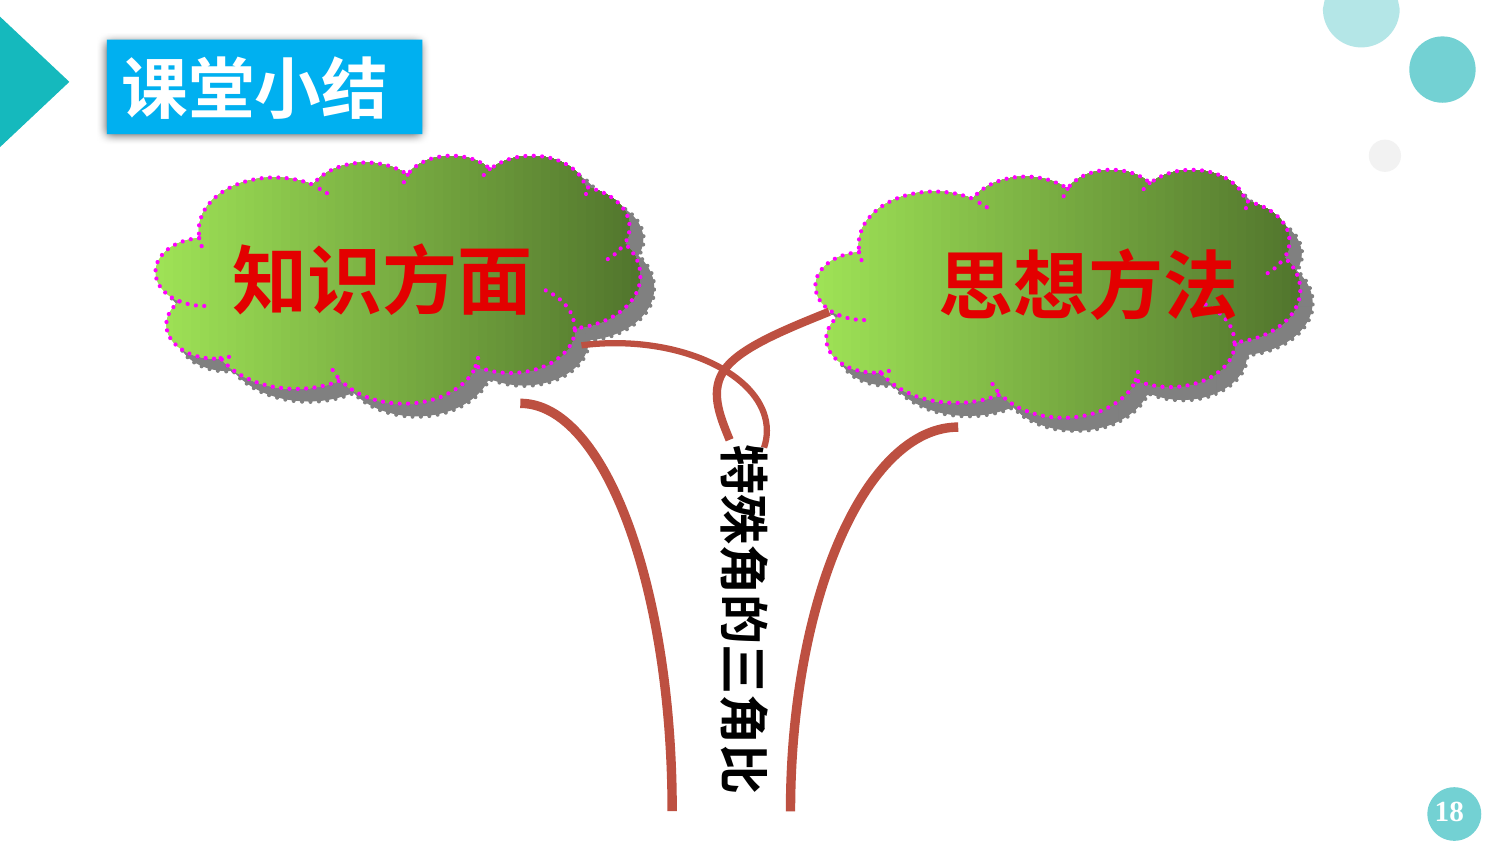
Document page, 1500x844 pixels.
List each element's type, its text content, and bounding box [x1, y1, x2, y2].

text_box 知识方面 [217, 226, 640, 332]
text_box 思想方法 [924, 231, 1347, 337]
text_box 课堂小结 [106, 39, 423, 135]
text_box [815, 169, 1288, 418]
text_box [581, 343, 692, 440]
text_box [520, 403, 673, 812]
text_box [784, 311, 830, 370]
text_box [790, 427, 959, 812]
text_box 特殊角的三角比 [692, 300, 784, 844]
text_box [155, 155, 630, 404]
